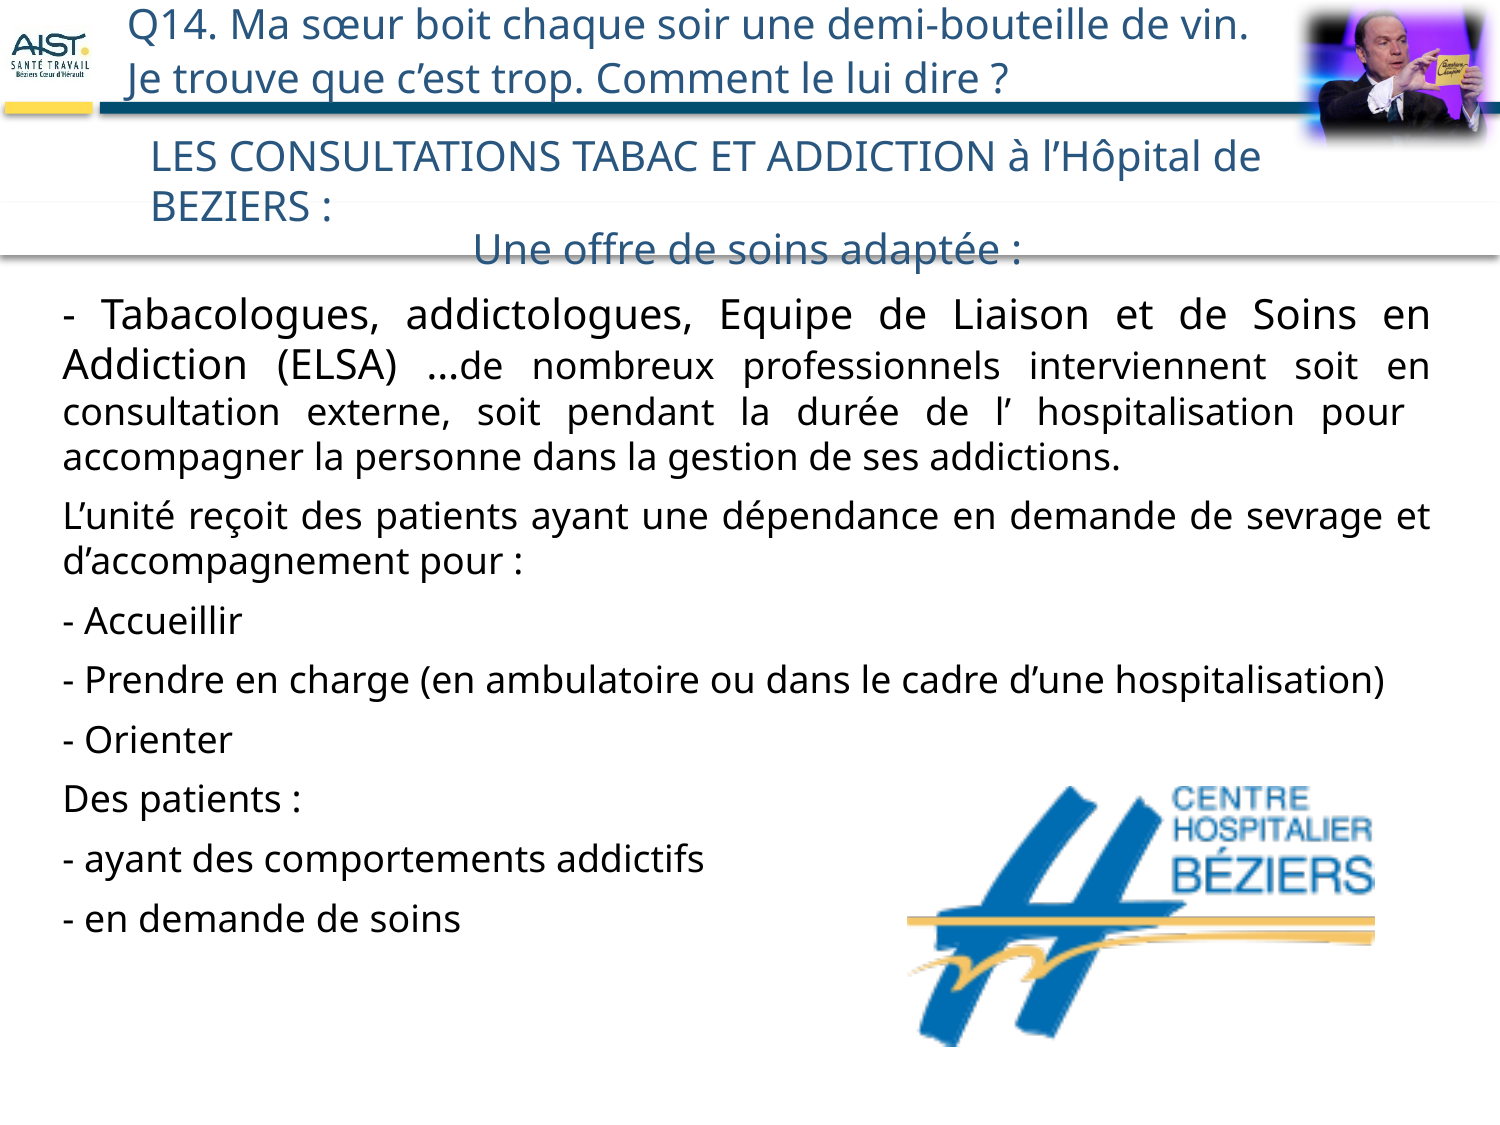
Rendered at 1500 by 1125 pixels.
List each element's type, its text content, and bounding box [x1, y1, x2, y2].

title Q14. Ma sœur boit chaque soir une demi-bouteille de vin. Je trouve que c’est trop. Comment le lui dire ? [112, 90, 1285, 114]
picture [3, 25, 97, 85]
picture [1290, 0, 1500, 154]
text_box Une offre de soins adaptée : - Tabacologues, addictologues, Equipe de Liaison et de Soins en Addiction (ELSA) …de nombreux professionnels interviennent soit en consultation externe, soit pendant la durée de l’ hospitalisation pour accompagner la personne dans la gestion de ses addictions. L’unité reçoit des patients ayant une dépendance en demande de sevrage et d’accompagnement pour : - Accueillir - Prendre en charge (en ambulatoire ou dans le cadre d’une hospitalisation) - Orienter Des patients : - ayant des comportements addictifs - en demande de soins [47, 150, 1447, 1125]
picture [907, 786, 1375, 1047]
text_box LES CONSULTATIONS TABAC ET ADDICTION à l’Hôpital de BEZIERS : [135, 122, 1376, 238]
